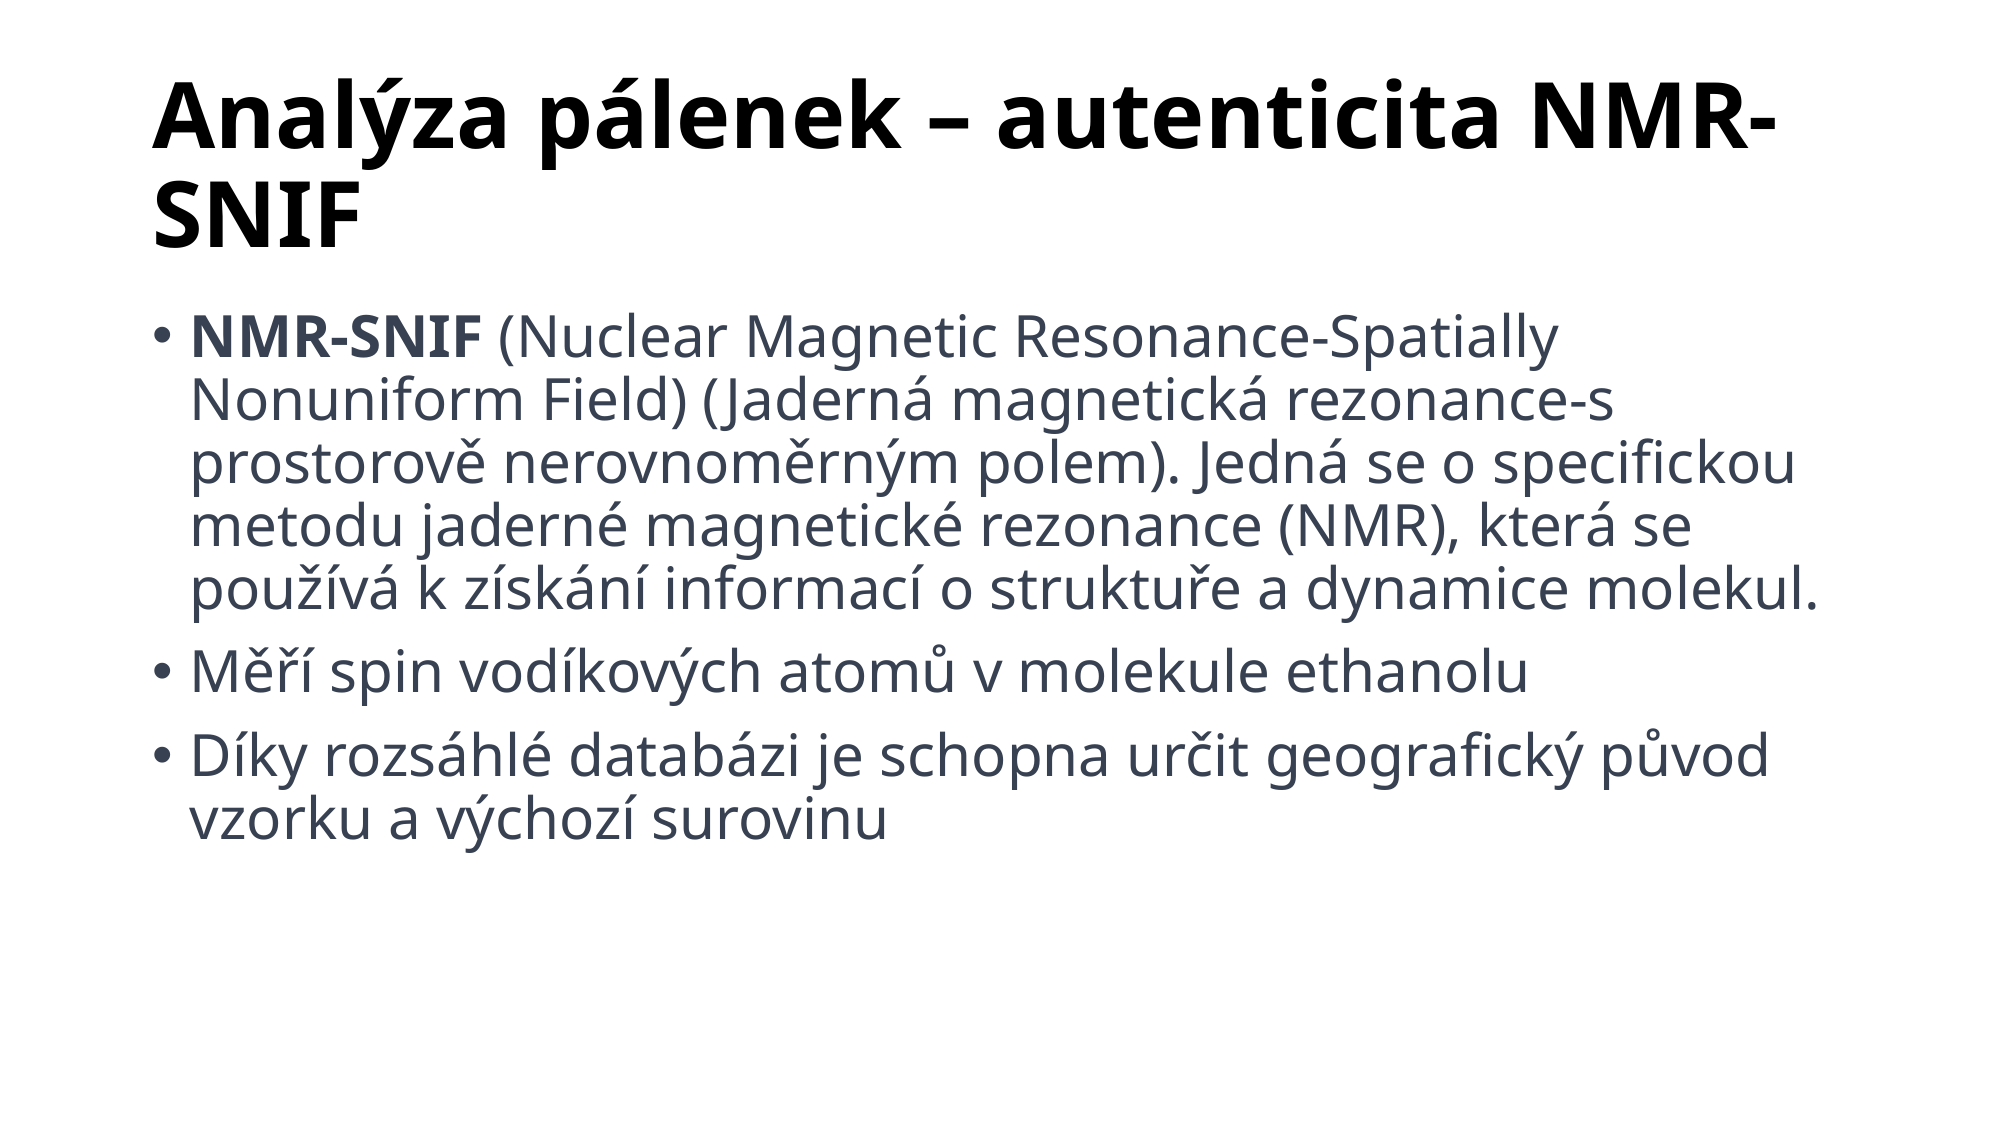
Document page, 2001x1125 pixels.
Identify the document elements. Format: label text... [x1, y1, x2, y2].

title Analýza pálenek – autenticita NMR-SNIF [137, 59, 1863, 278]
list NMR-SNIF (Nuclear Magnetic Resonance-Spatially Nonuniform Field) (Jaderná magnetická rezonance-s prostorově nerovnoměrným polem). Jedná se o specifickou metodu jaderné magnetické rezonance (NMR), která se používá k získání informací o struktuře a dynamice molekul. Měří spin vodíkových atomů v molekule ethanolu Díky rozsáhlé databázi je schopna určit geografický původ vzorku a výchozí surovinu [137, 299, 1863, 1014]
